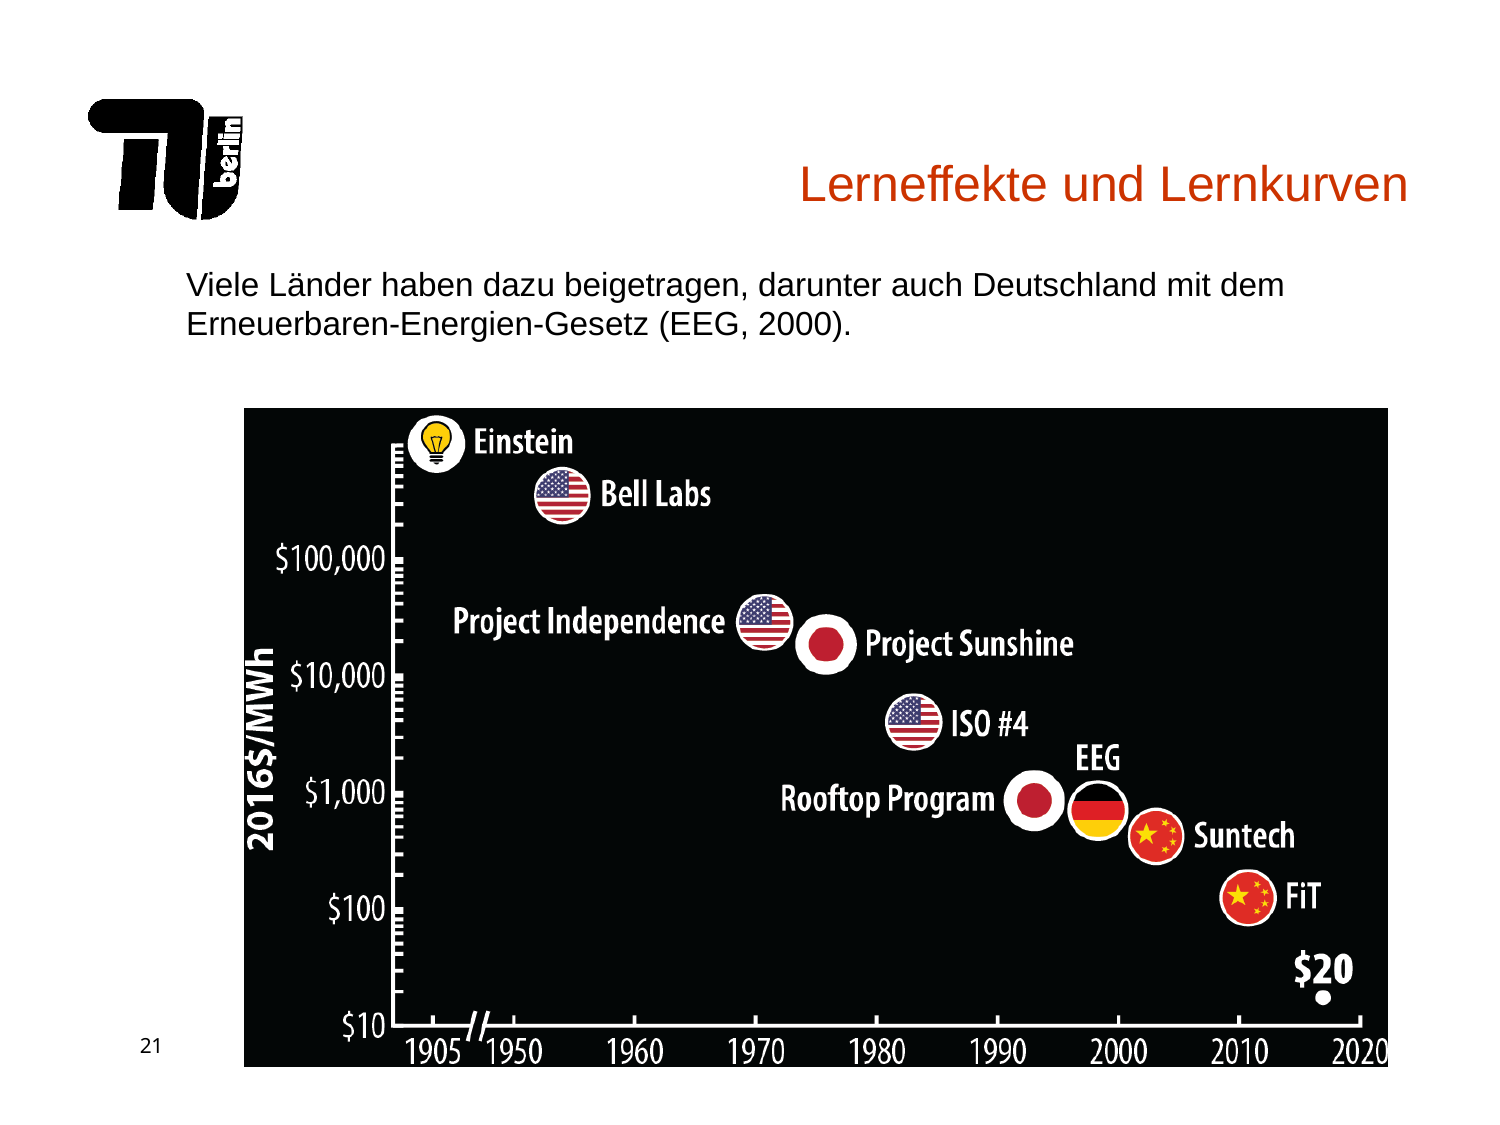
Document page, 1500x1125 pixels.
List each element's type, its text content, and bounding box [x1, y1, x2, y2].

title Lerneffekte und Lernkurven [312, 62, 1425, 220]
picture [88, 99, 243, 220]
picture [243, 408, 1389, 1068]
text_box Viele Länder haben dazu beigetragen, darunter auch Deutschland mit dem Erneuerbaren-Energien-Gesetz (EEG, 2000). [171, 255, 1425, 362]
